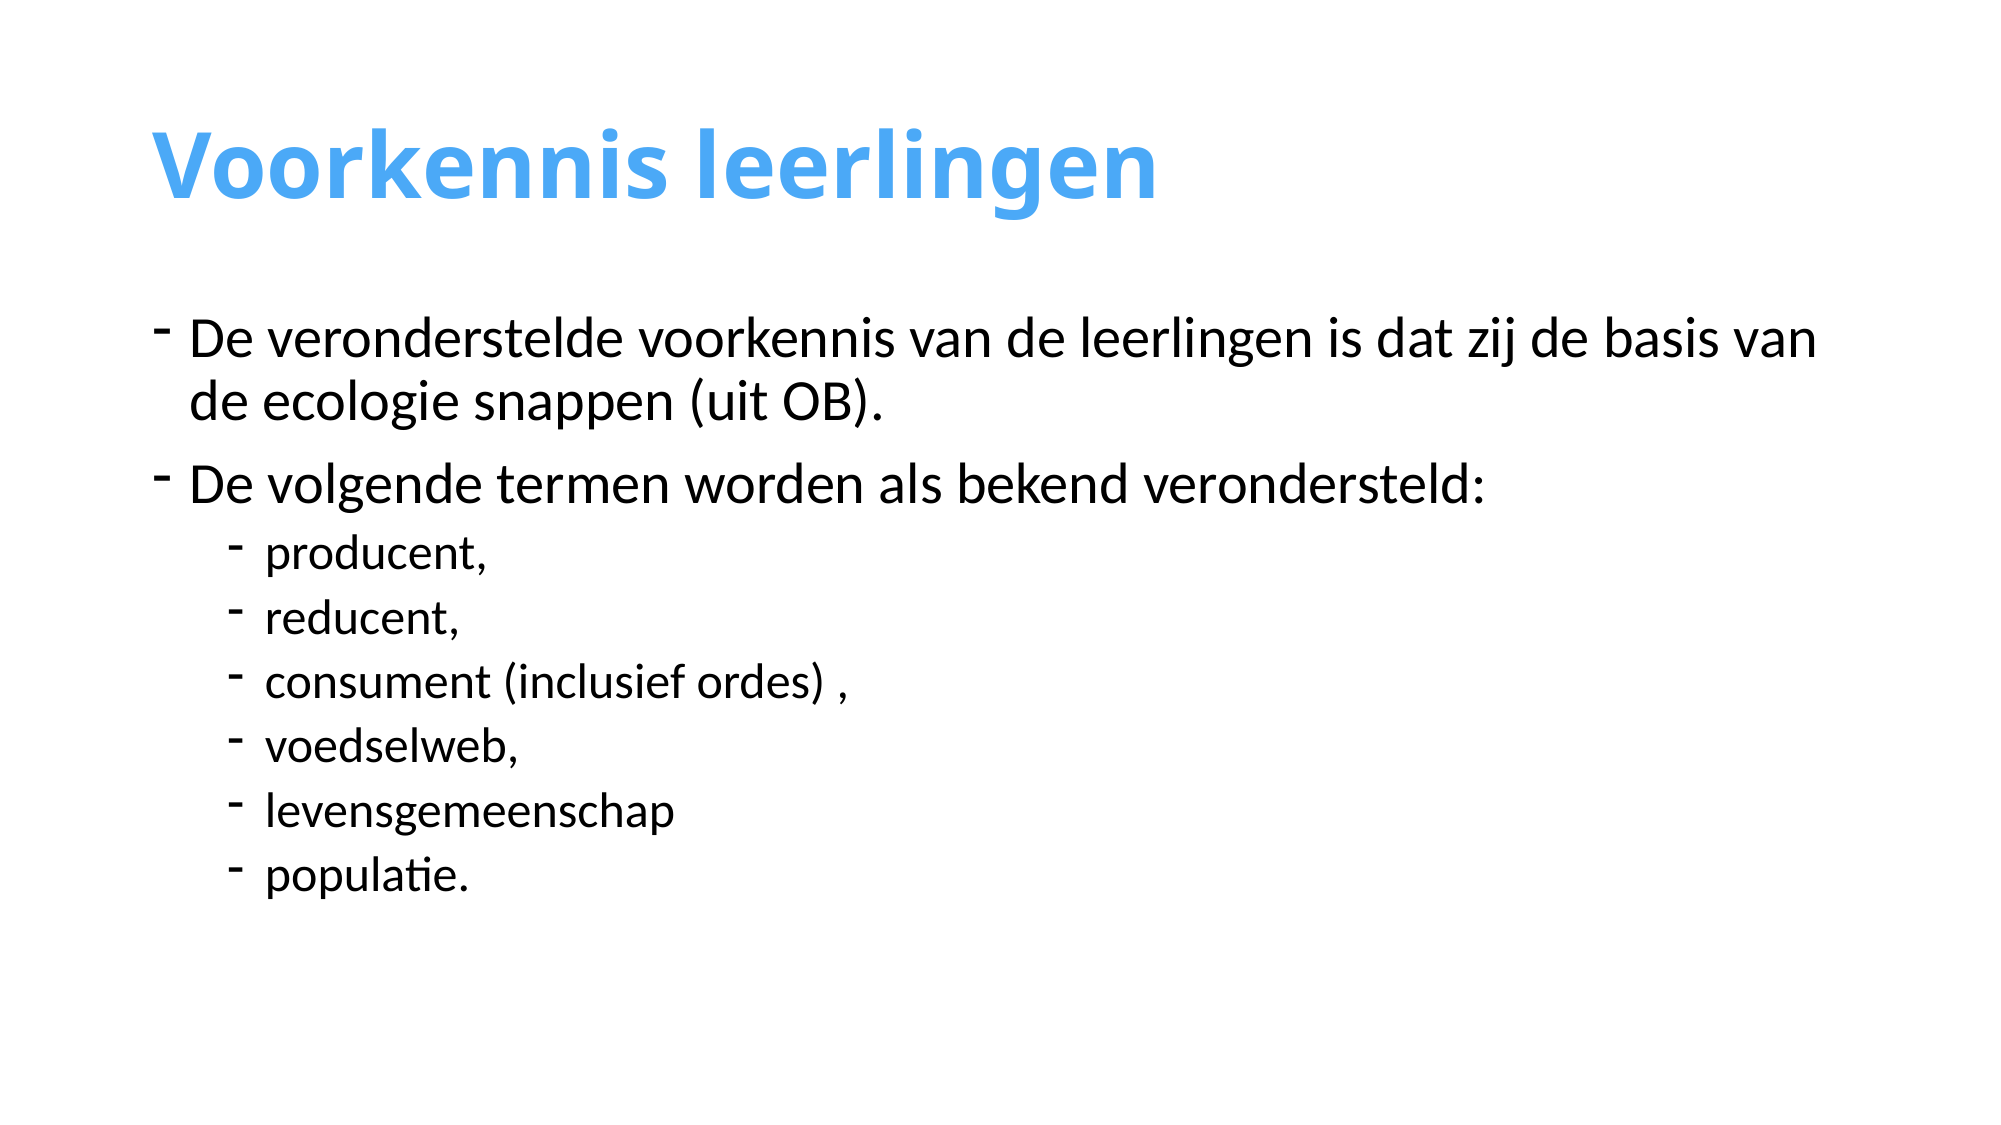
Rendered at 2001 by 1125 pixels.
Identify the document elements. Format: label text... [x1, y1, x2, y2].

title Voorkennis leerlingen [137, 59, 1863, 278]
list De veronderstelde voorkennis van de leerlingen is dat zij de basis van de ecologie snappen (uit OB). De volgende termen worden als bekend verondersteld: producent, reducent, consument (inclusief ordes) , voedselweb, levensgemeenschap populatie. [137, 299, 1863, 1014]
